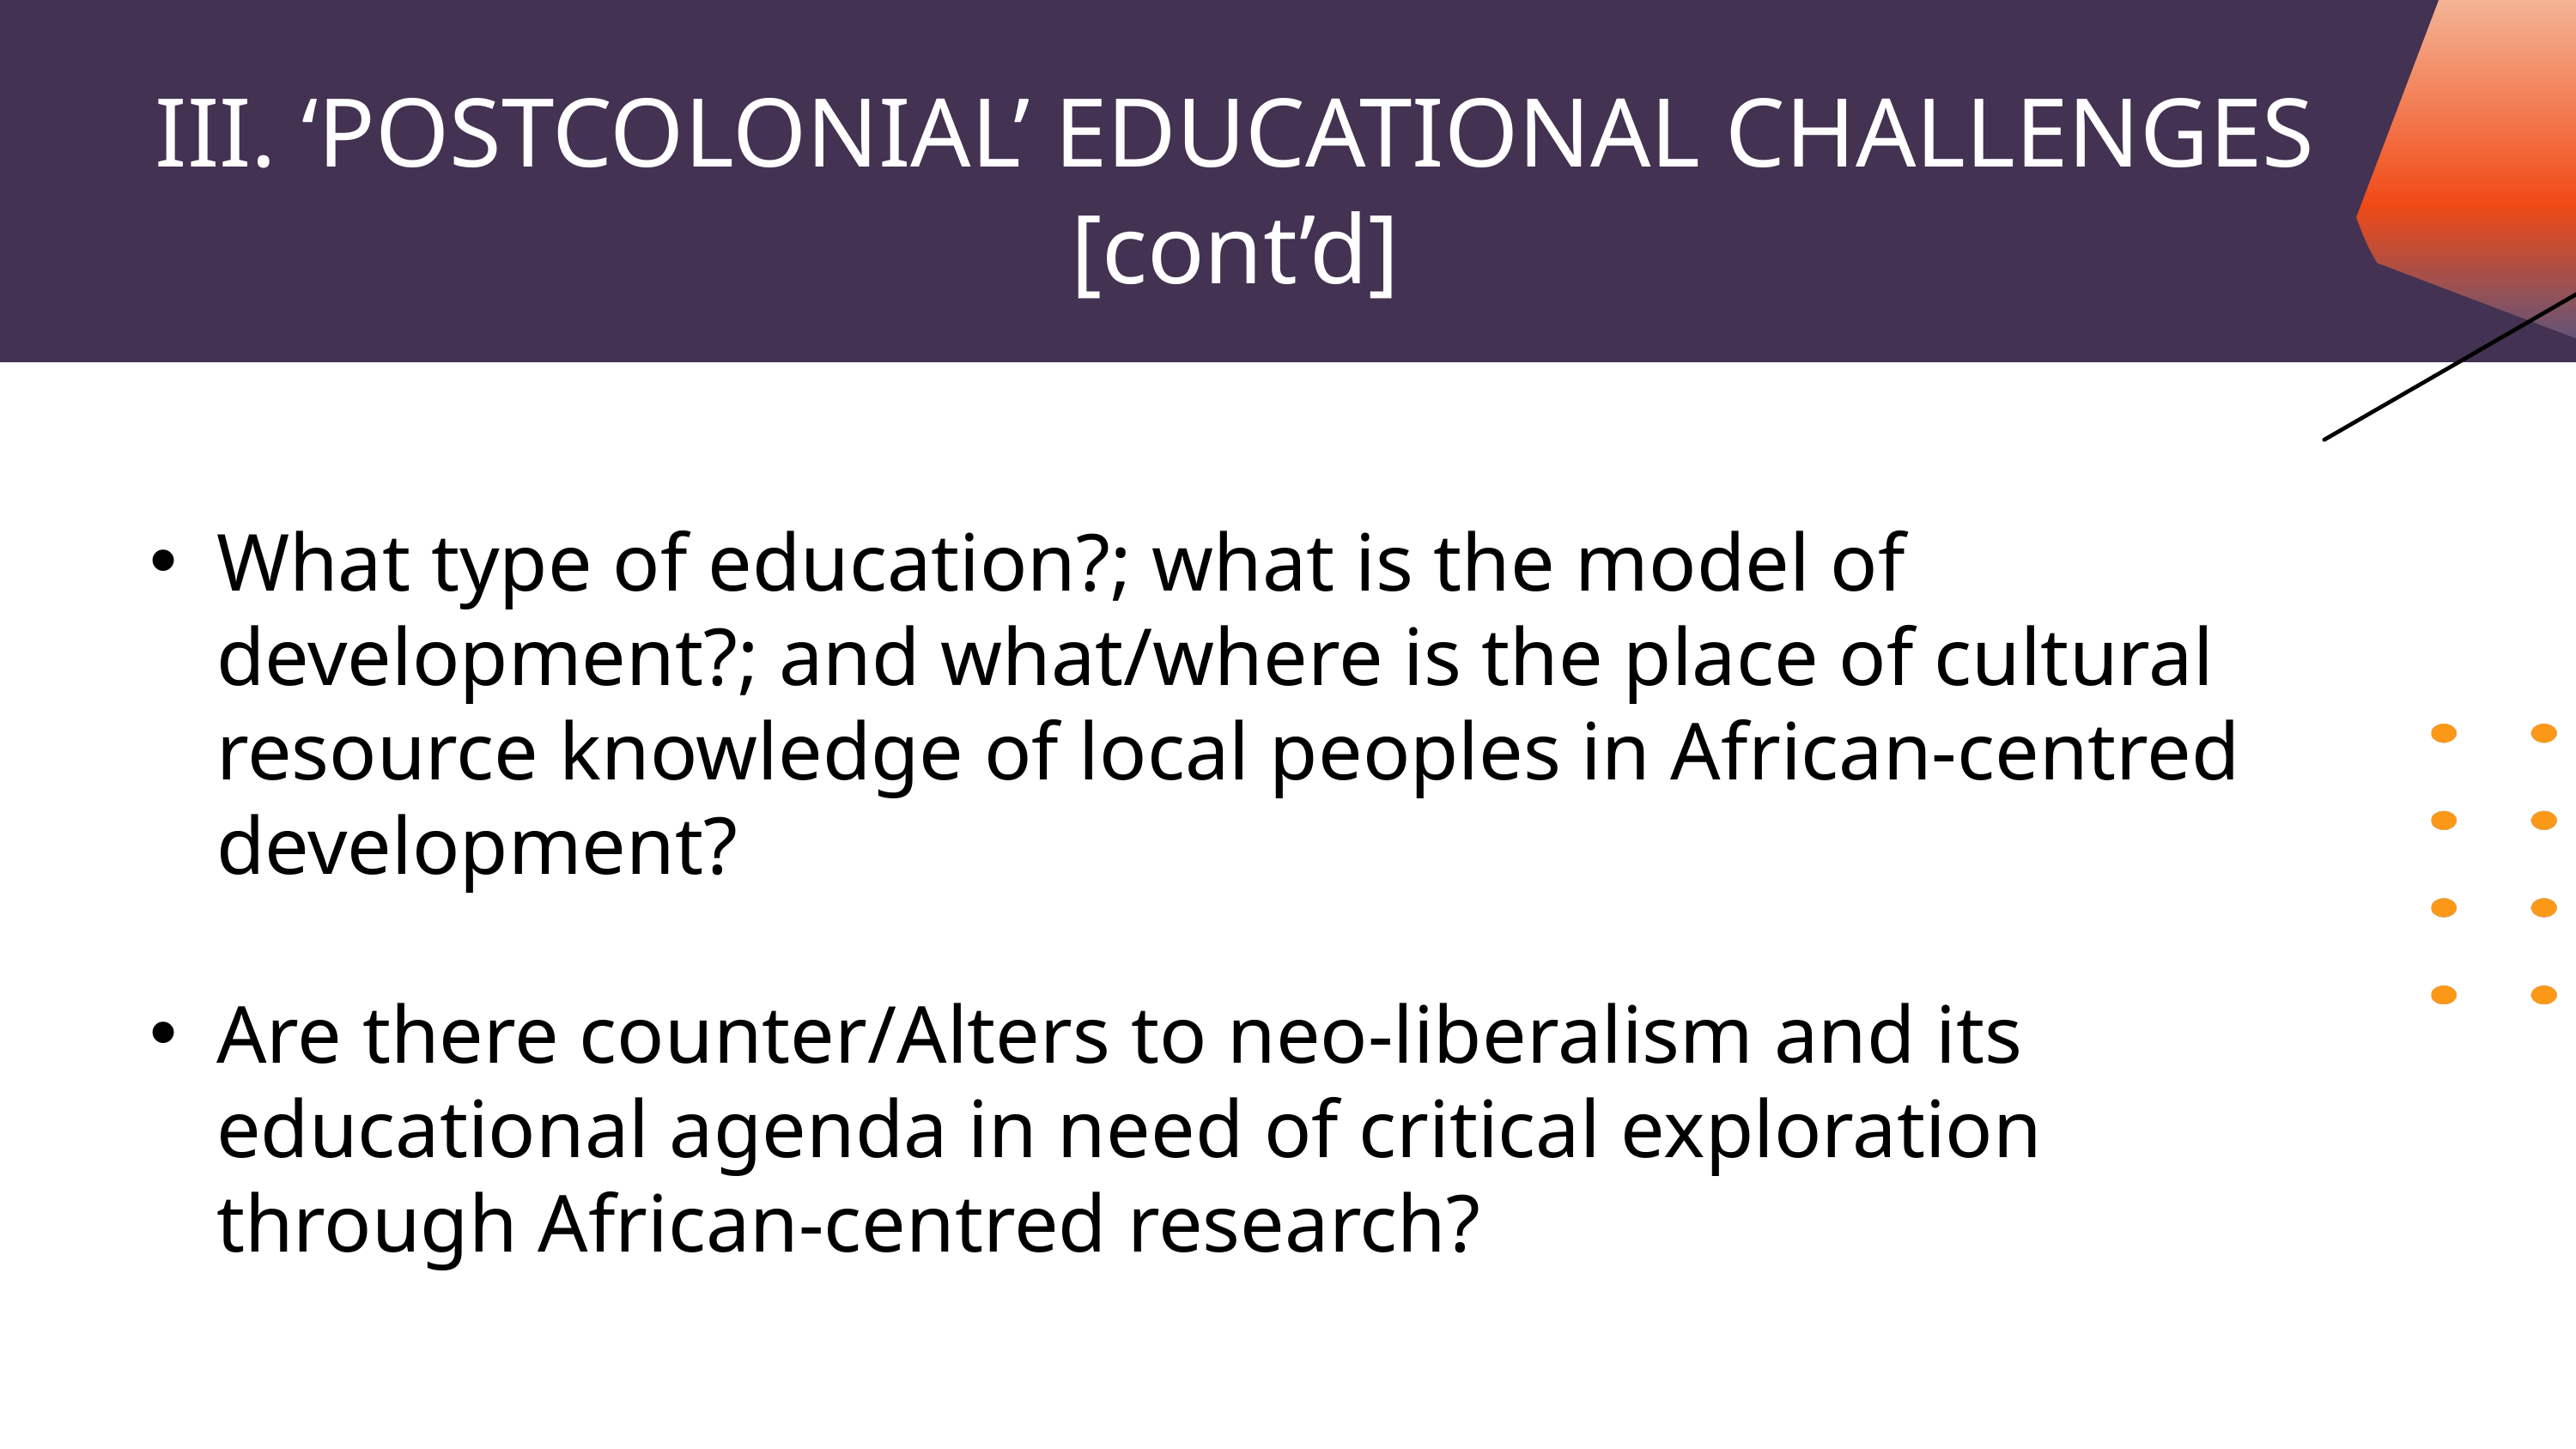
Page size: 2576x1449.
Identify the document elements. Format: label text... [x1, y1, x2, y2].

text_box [0, 0, 2318, 363]
text_box [2431, 724, 2576, 1004]
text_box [2323, 0, 2576, 441]
text_box What type of education?; what is the model of development?; and what/where is the place of cultural resource knowledge of local peoples in African-centred development? Are there counter/Alters to neo-liberalism and its educational agenda in need of critical exploration through African-centred research? [82, 512, 2344, 1268]
